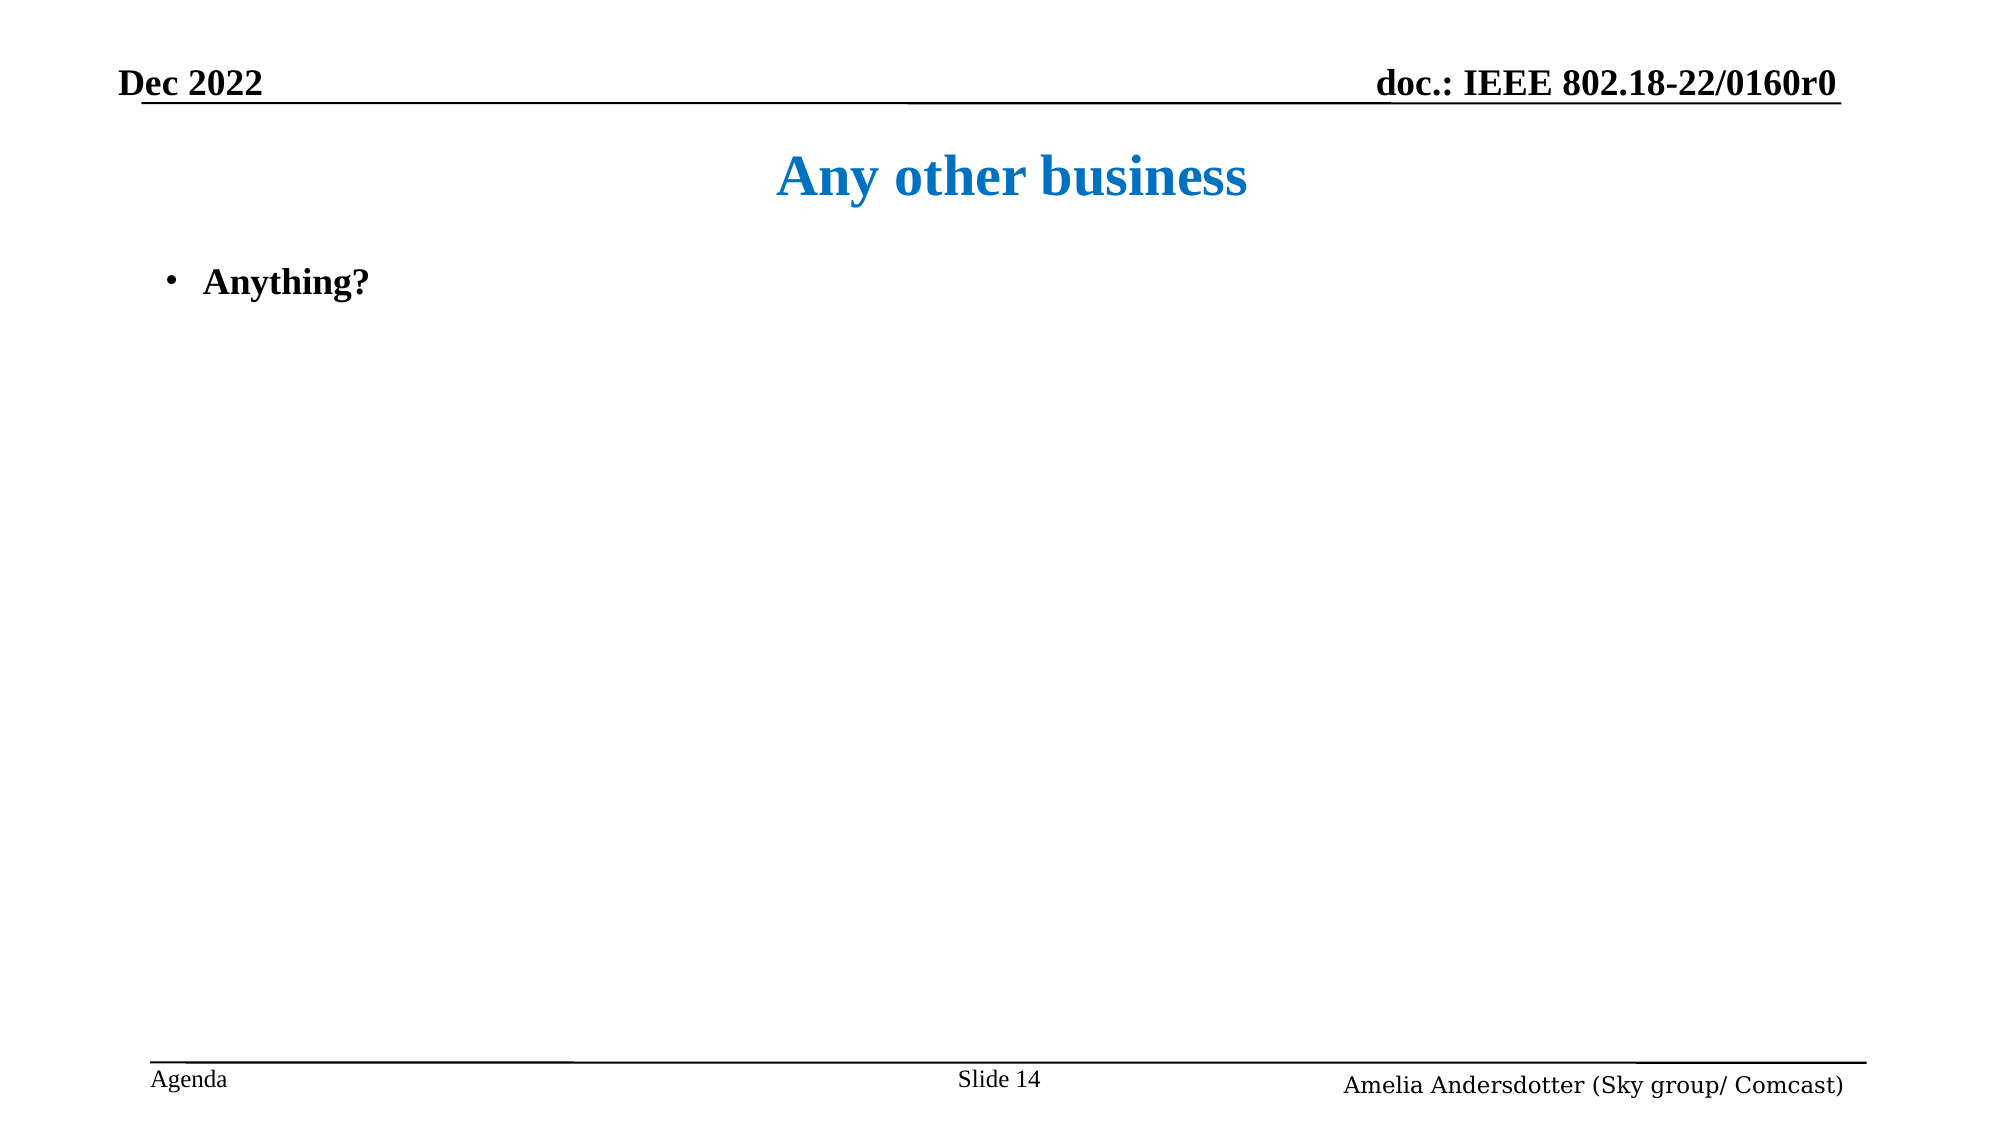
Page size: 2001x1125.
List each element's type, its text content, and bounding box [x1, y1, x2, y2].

title Any other business [162, 99, 1863, 245]
text_box Amelia Andersdotter (Sky group/ Comcast) [1299, 1062, 1860, 1104]
slide_number Slide <number> [933, 1062, 1066, 1122]
list Anything? [150, 249, 1868, 925]
